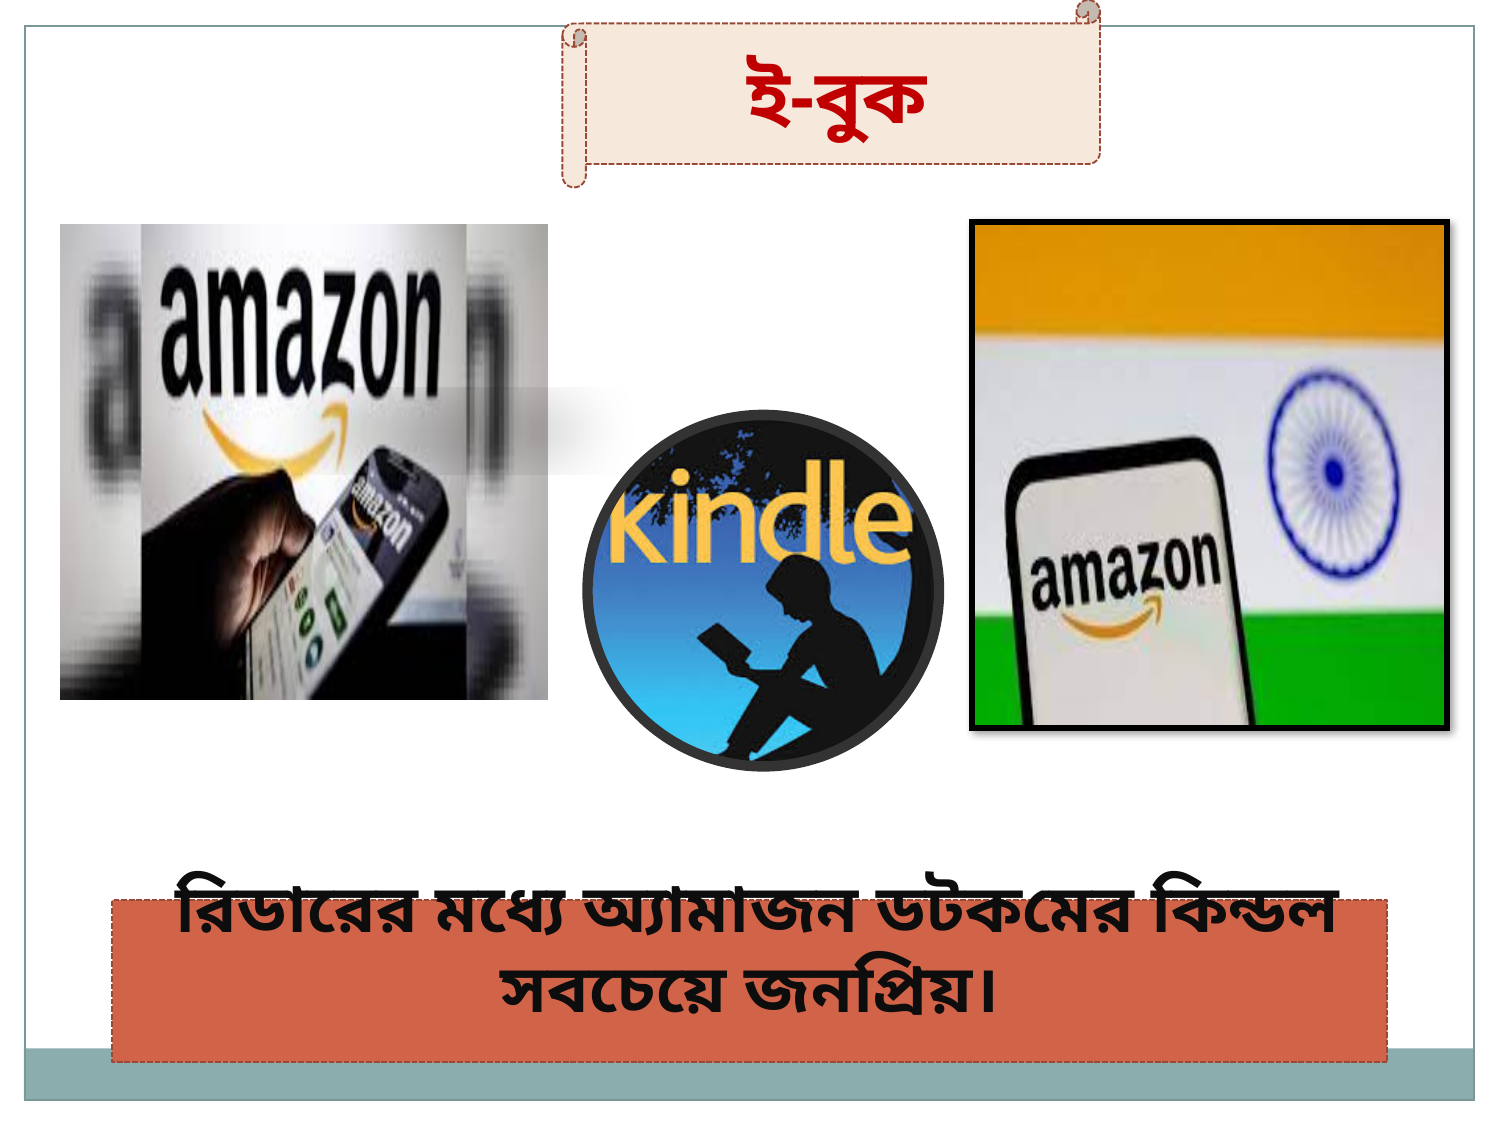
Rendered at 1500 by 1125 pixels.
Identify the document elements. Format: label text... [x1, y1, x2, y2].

picture [974, 224, 1444, 726]
picture [587, 414, 940, 767]
text_box রিডারের মধ্যে অ্যামাজন ডটকমের কিন্ডল সবচেয়ে জনপ্রিয়। [111, 899, 1388, 1063]
text_box ই-বুক [561, 0, 1101, 189]
picture [60, 224, 548, 701]
